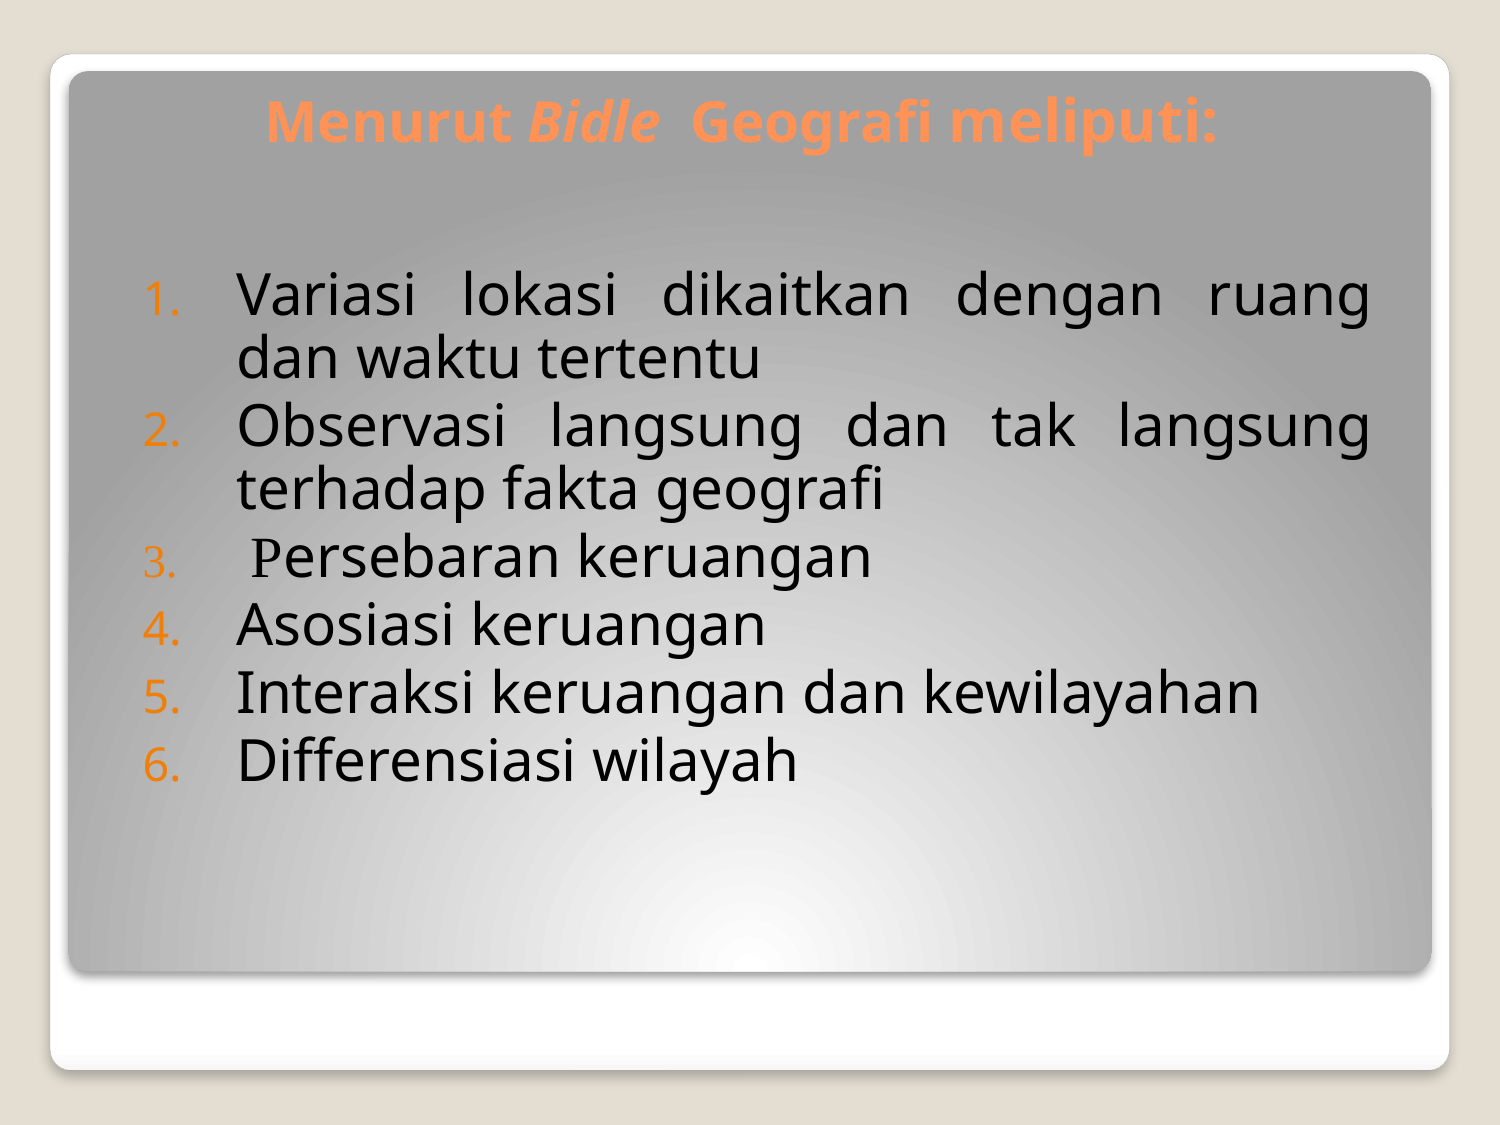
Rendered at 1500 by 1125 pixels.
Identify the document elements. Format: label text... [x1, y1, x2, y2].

list Variasi lokasi dikaitkan dengan ruang dan waktu tertentu Observasi langsung dan tak langsung terhadap fakta geografi Persebaran keruangan Asosiasi keruangan Interaksi keruangan dan kewilayahan Differensiasi wilayah [112, 249, 1388, 1028]
title Menurut Bidle Geografi meliputi: [249, 31, 1400, 162]
